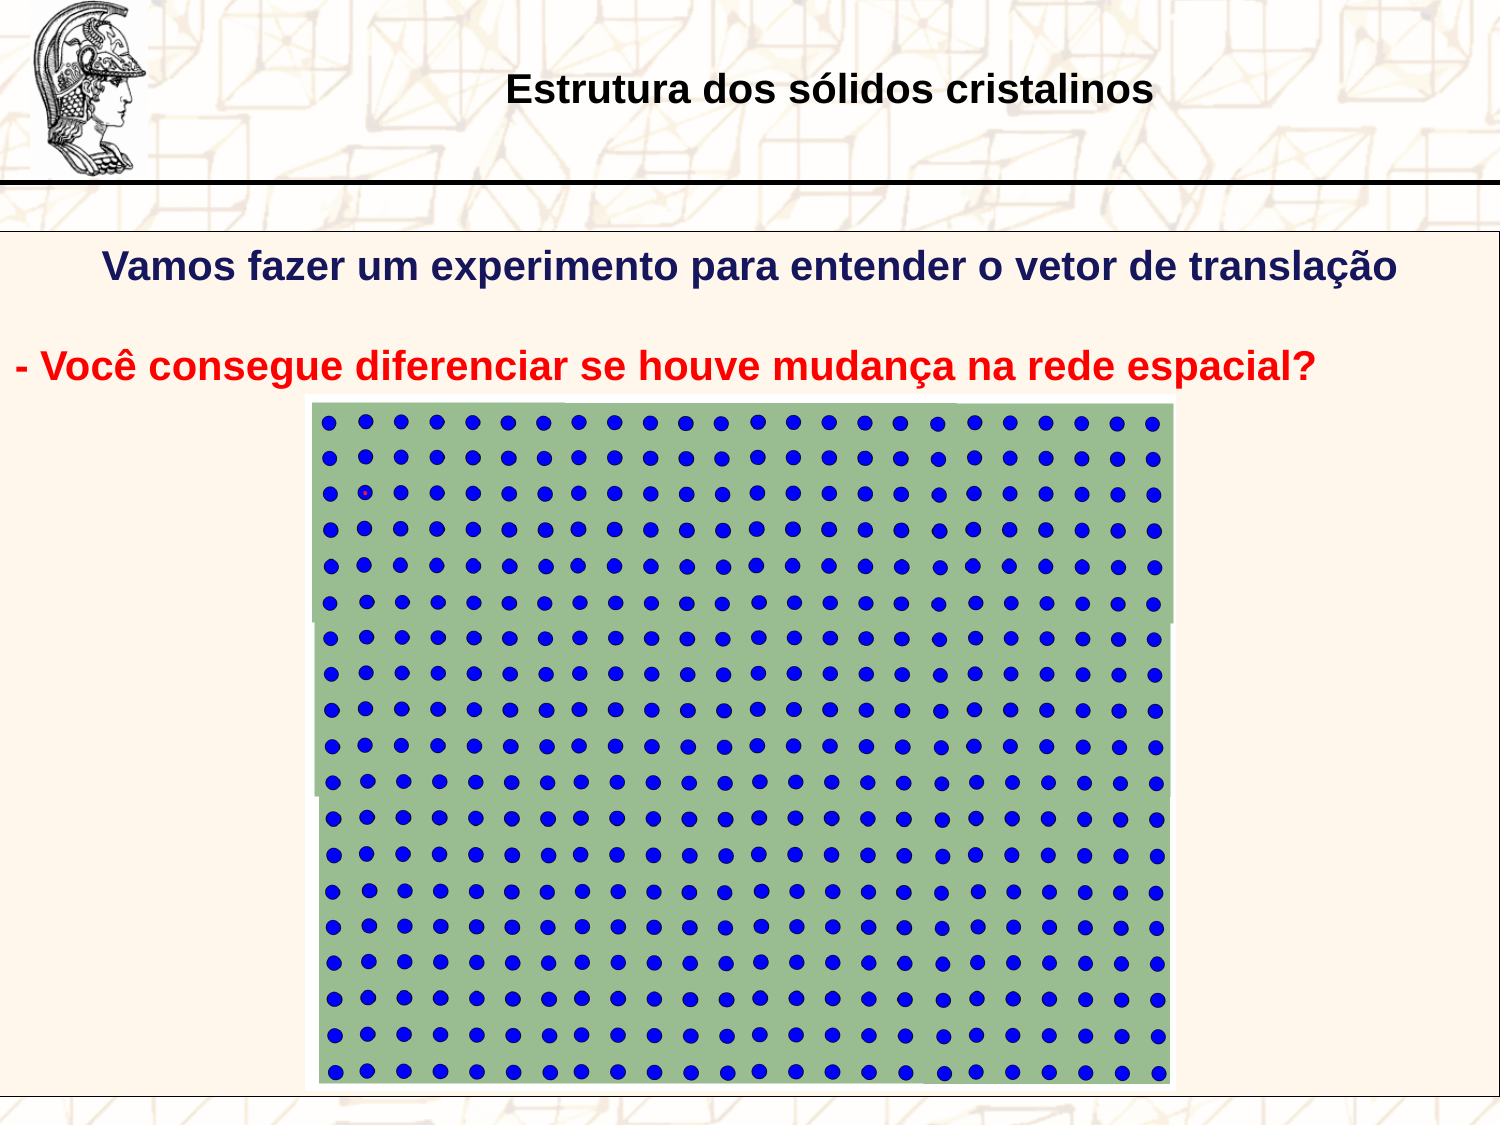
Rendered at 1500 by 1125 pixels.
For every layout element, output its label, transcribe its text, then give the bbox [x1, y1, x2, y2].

picture [304, 394, 1176, 1092]
text_box Vamos fazer um experimento para entender o vetor de translação - Você consegue diferenciar se houve mudança na rede espacial? [0, 231, 1500, 1097]
picture [30, 0, 149, 179]
text_box Estrutura dos sólidos cristalinos [490, 54, 1170, 120]
